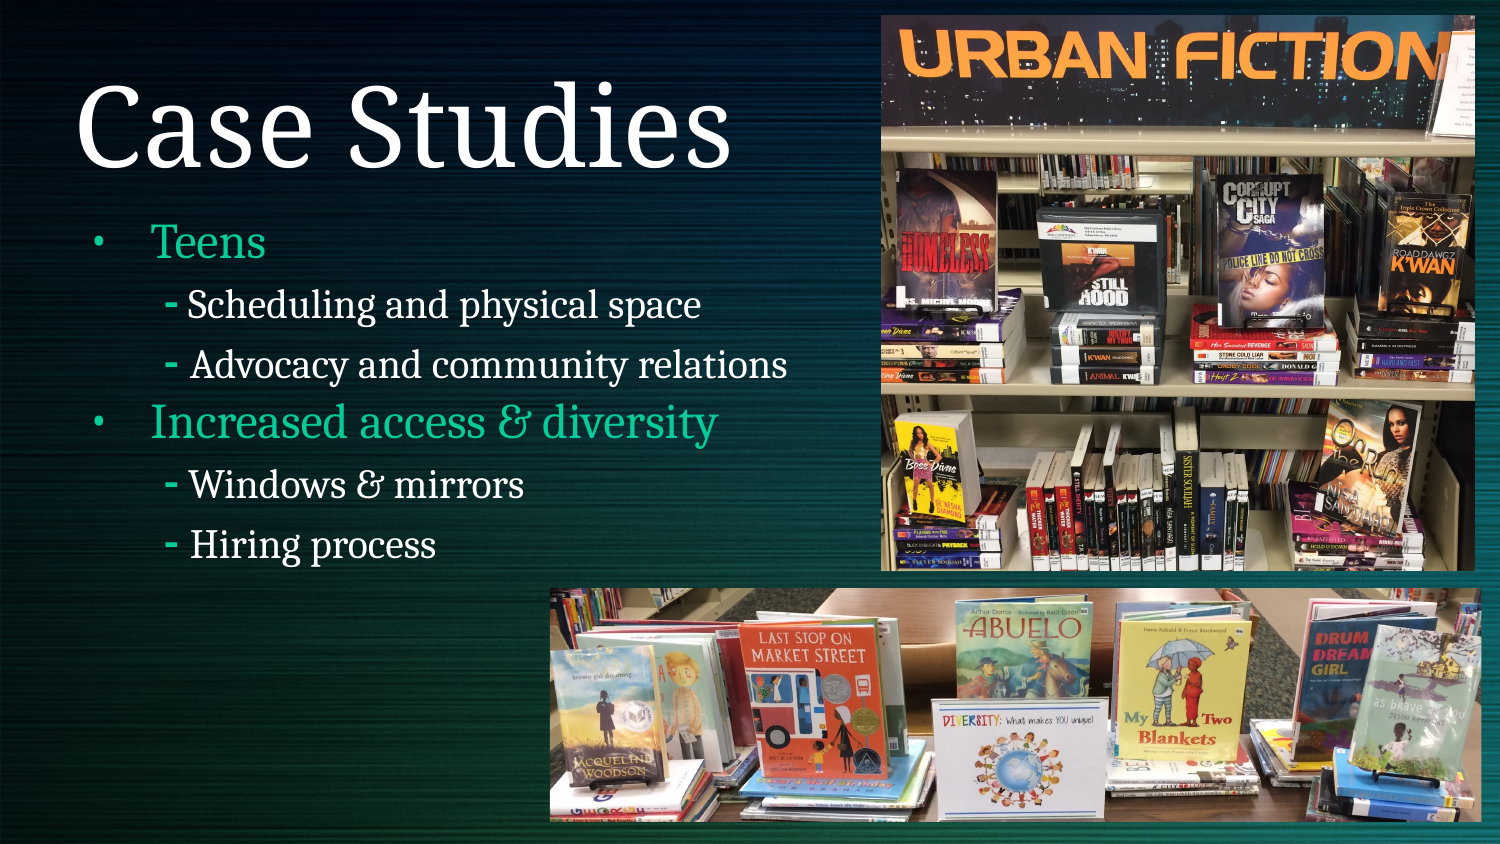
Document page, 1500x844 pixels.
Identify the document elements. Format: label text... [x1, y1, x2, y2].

subtitle Teens - Scheduling and physical space - Advocacy and community relations Increased access & diversity - Windows & mirrors - Hiring process [64, 197, 833, 689]
title Case Studies [62, 32, 831, 201]
picture [0, 0, 1500, 844]
text_box [854, 581, 1488, 844]
